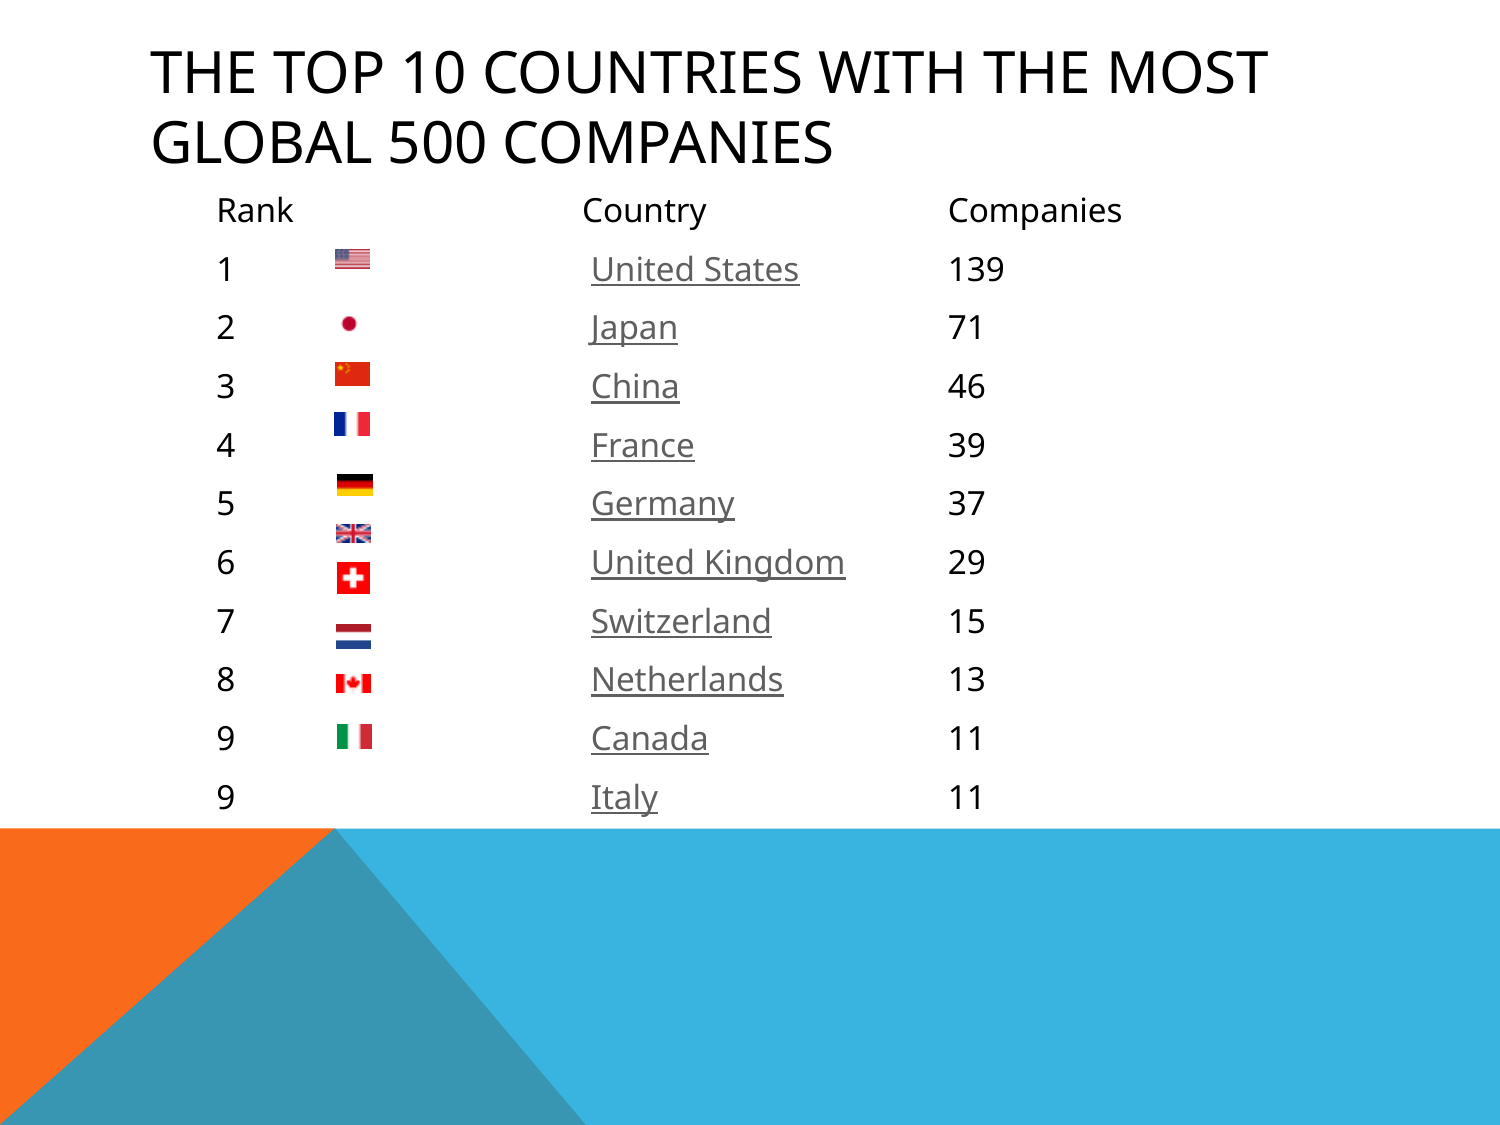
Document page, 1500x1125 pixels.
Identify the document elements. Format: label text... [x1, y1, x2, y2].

table_cell 2 [203, 298, 569, 356]
table_cell 71 [935, 298, 1301, 356]
table_cell 29 [935, 532, 1301, 591]
table_cell France [569, 415, 935, 474]
table_cell 39 [935, 415, 1301, 474]
title The top 10 countries with the most global 500 companies [135, 60, 1369, 150]
table_cell Germany [569, 474, 935, 532]
table_cell 6 [203, 532, 569, 591]
table_cell 13 [935, 650, 1301, 708]
picture [335, 249, 370, 269]
picture [337, 562, 370, 594]
table_cell 15 [935, 591, 1301, 650]
table_cell Italy [569, 767, 935, 826]
table_cell 139 [935, 239, 1301, 298]
picture [335, 362, 370, 387]
table_cell Netherlands [569, 650, 935, 708]
table_cell 8 [203, 650, 569, 708]
table_cell United Kingdom [569, 532, 935, 591]
picture [336, 524, 372, 543]
picture [337, 474, 373, 496]
table_cell 37 [935, 474, 1301, 532]
table_cell Switzerland [569, 591, 935, 650]
table_cell 9 [203, 708, 569, 767]
table_cell 11 [935, 708, 1301, 767]
picture [334, 412, 370, 437]
picture [331, 312, 367, 337]
table_cell 7 [203, 591, 569, 650]
table_cell Japan [569, 298, 935, 356]
picture [337, 724, 373, 749]
table_cell United States [569, 239, 935, 298]
table_header Rank [203, 180, 569, 239]
table_cell 1 [203, 239, 569, 298]
table_cell 9 [203, 767, 569, 826]
picture [335, 674, 371, 693]
table_cell 4 [203, 415, 569, 474]
table_cell Canada [569, 708, 935, 767]
picture [335, 624, 371, 649]
table_cell 3 [203, 356, 569, 415]
table_cell China [569, 356, 935, 415]
table_header Country [569, 180, 935, 239]
table_header Companies [935, 180, 1301, 239]
table_cell 5 [203, 474, 569, 532]
table_cell 11 [935, 767, 1301, 826]
table_cell 46 [935, 356, 1301, 415]
